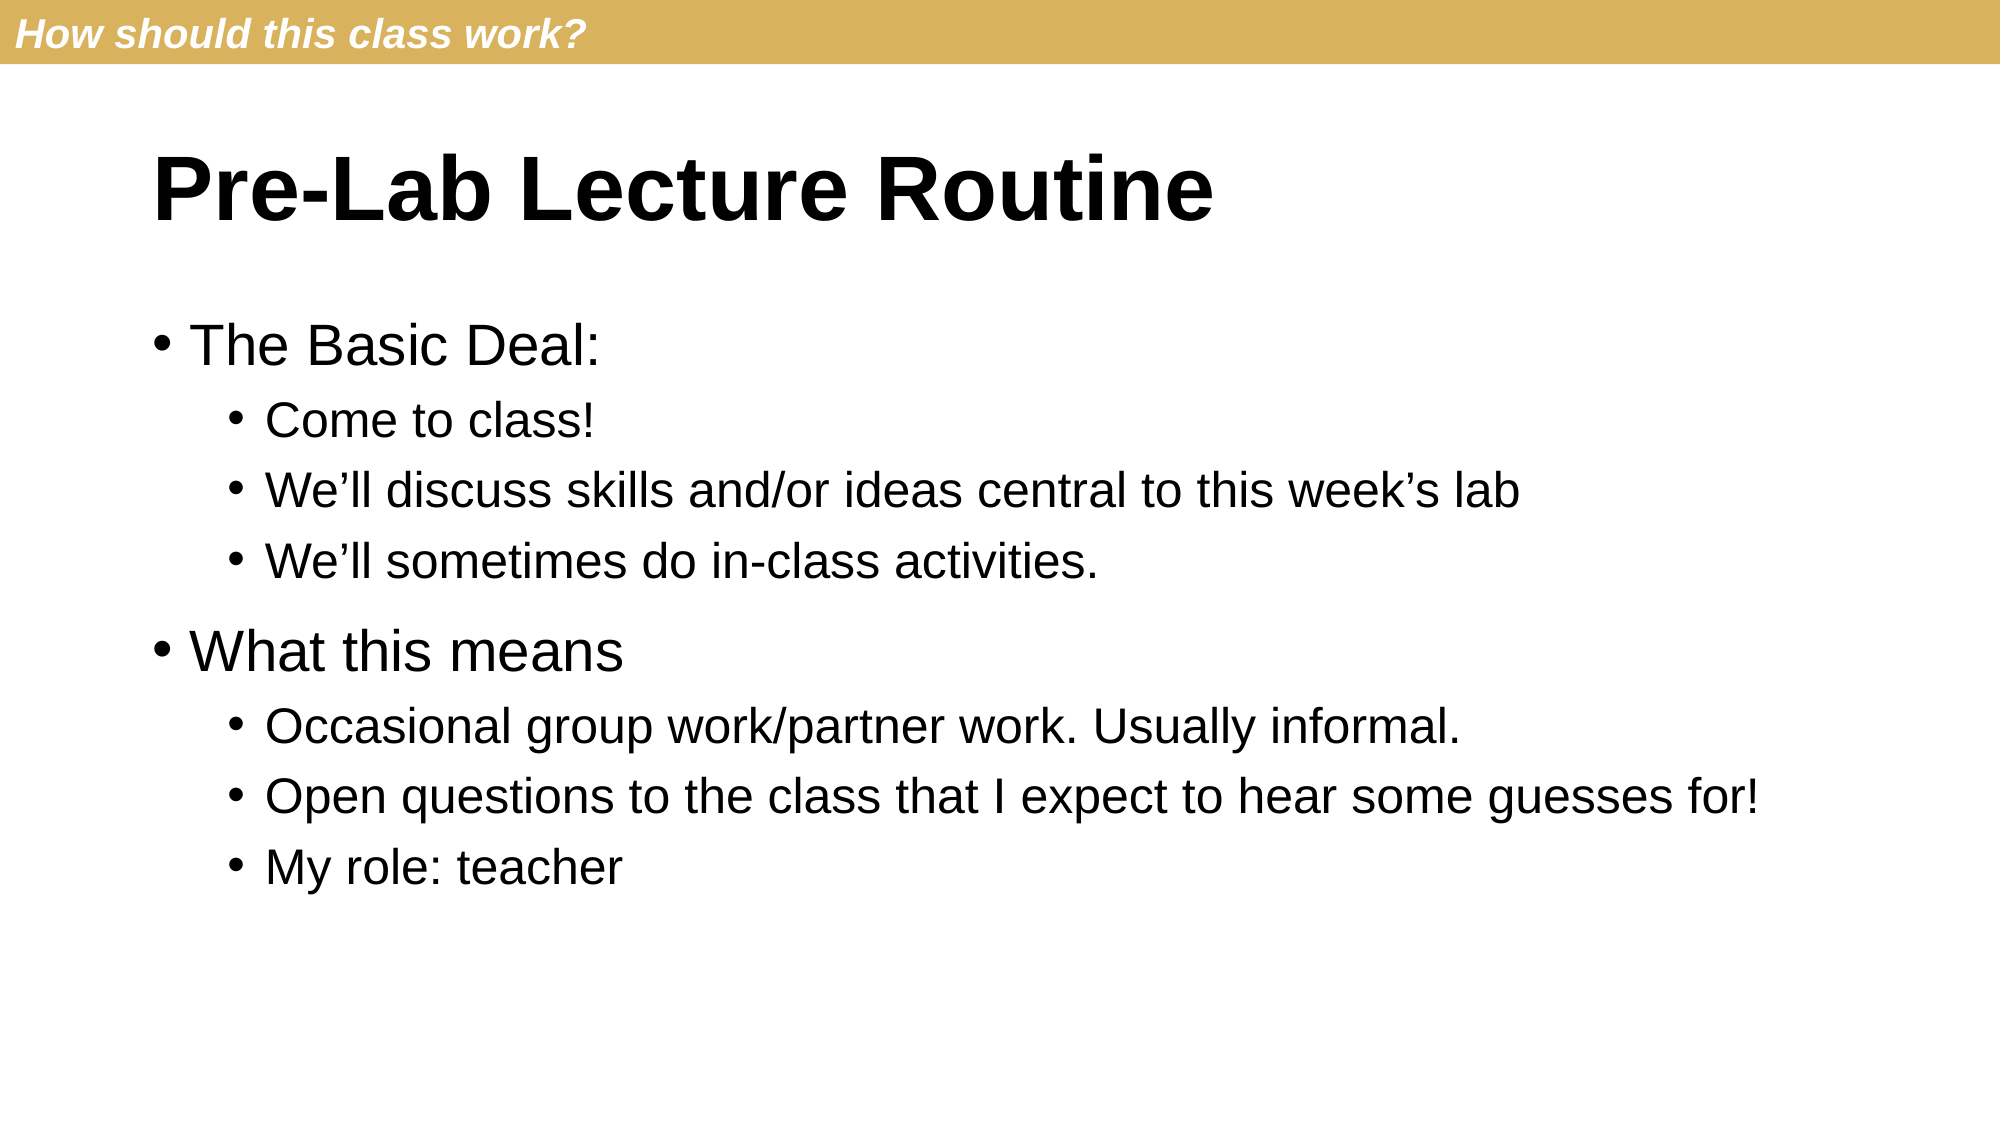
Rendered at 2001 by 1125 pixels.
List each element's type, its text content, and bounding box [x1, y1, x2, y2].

text_box How should this class work? [0, 0, 2000, 65]
title Pre-Lab Lecture Routine [137, 82, 1863, 299]
list The Basic Deal: Come to class! We’ll discuss skills and/or ideas central to this week’s lab We’ll sometimes do in-class activities. What this means Occasional group work/partner work. Usually informal. Open questions to the class that I expect to hear some guesses for! My role: teacher [137, 299, 1880, 1043]
